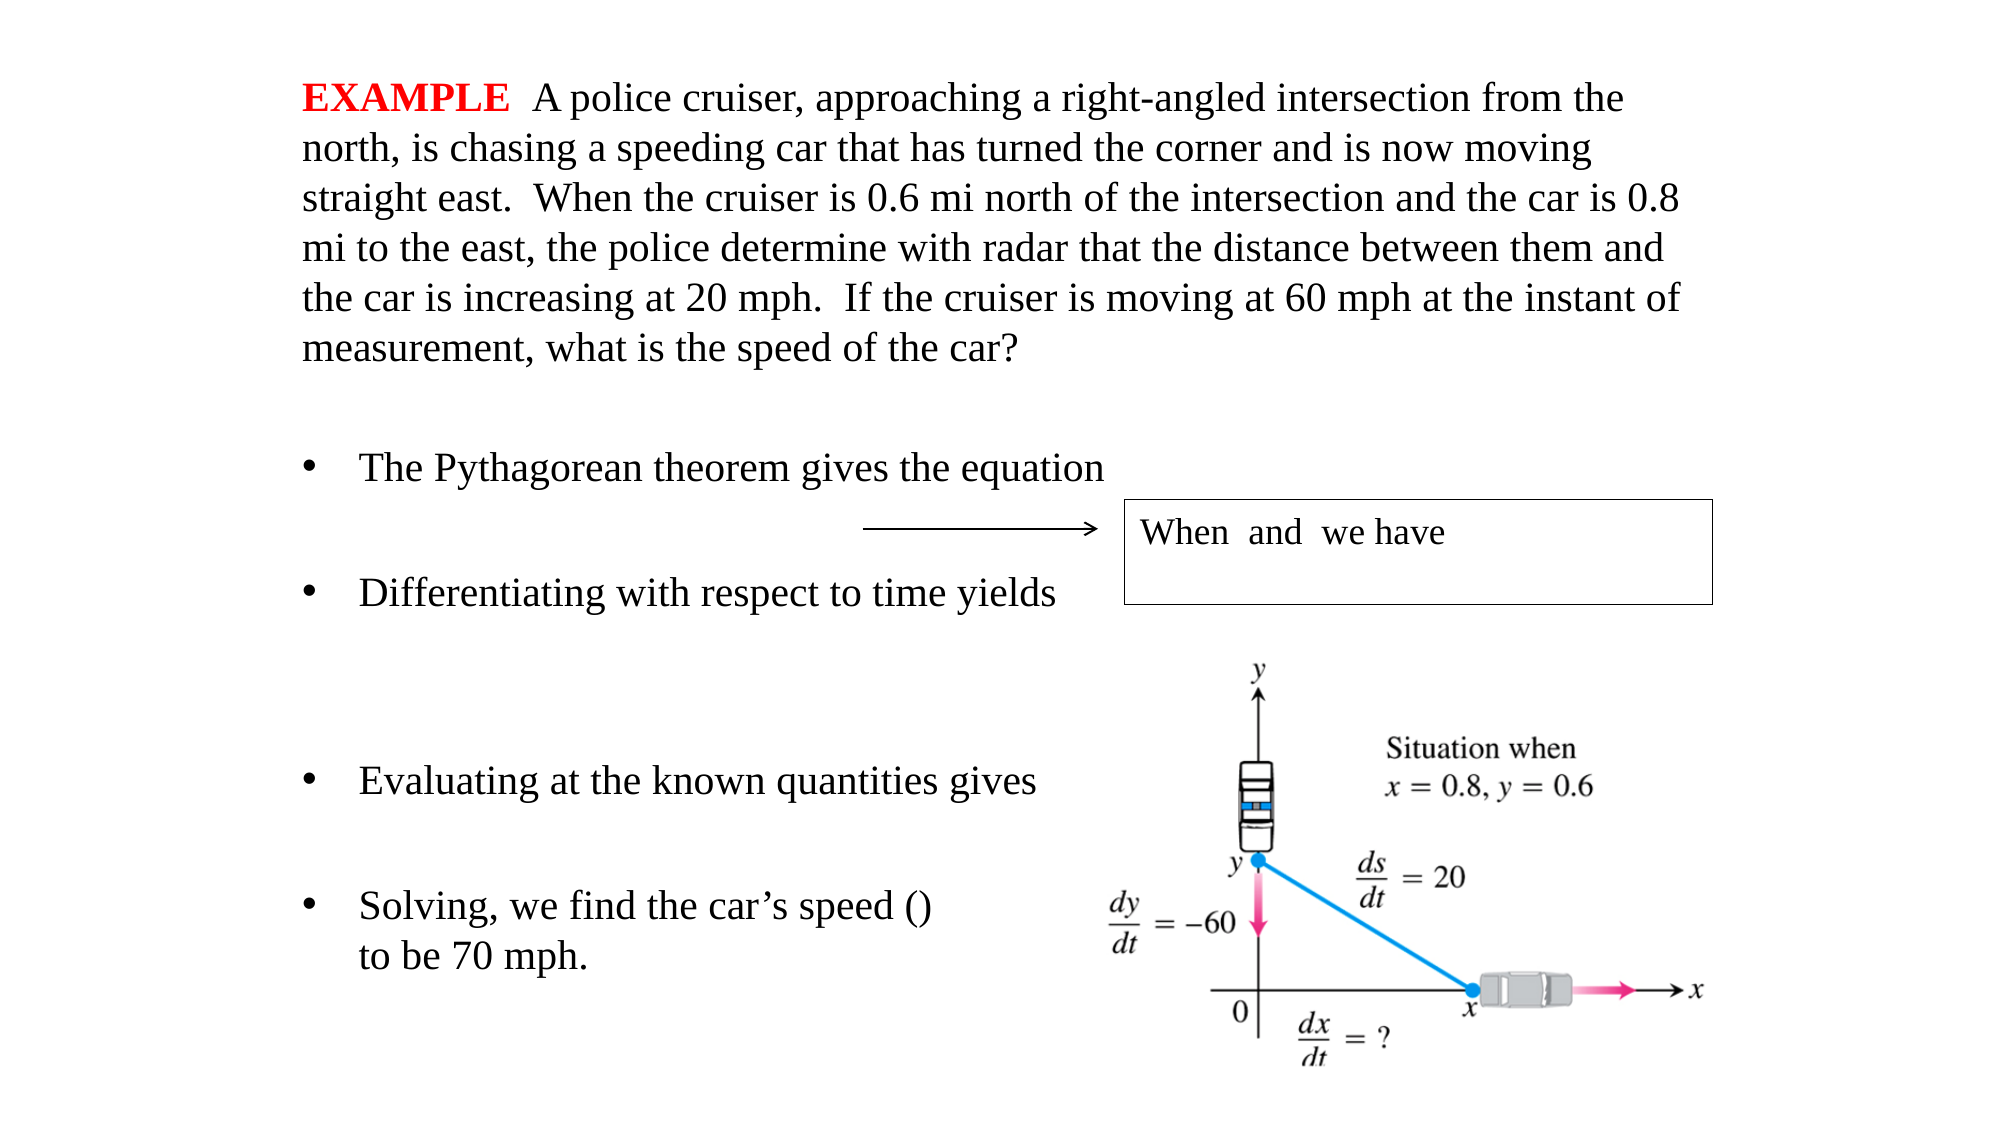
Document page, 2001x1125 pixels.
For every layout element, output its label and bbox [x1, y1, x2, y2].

picture [1097, 656, 1713, 1070]
